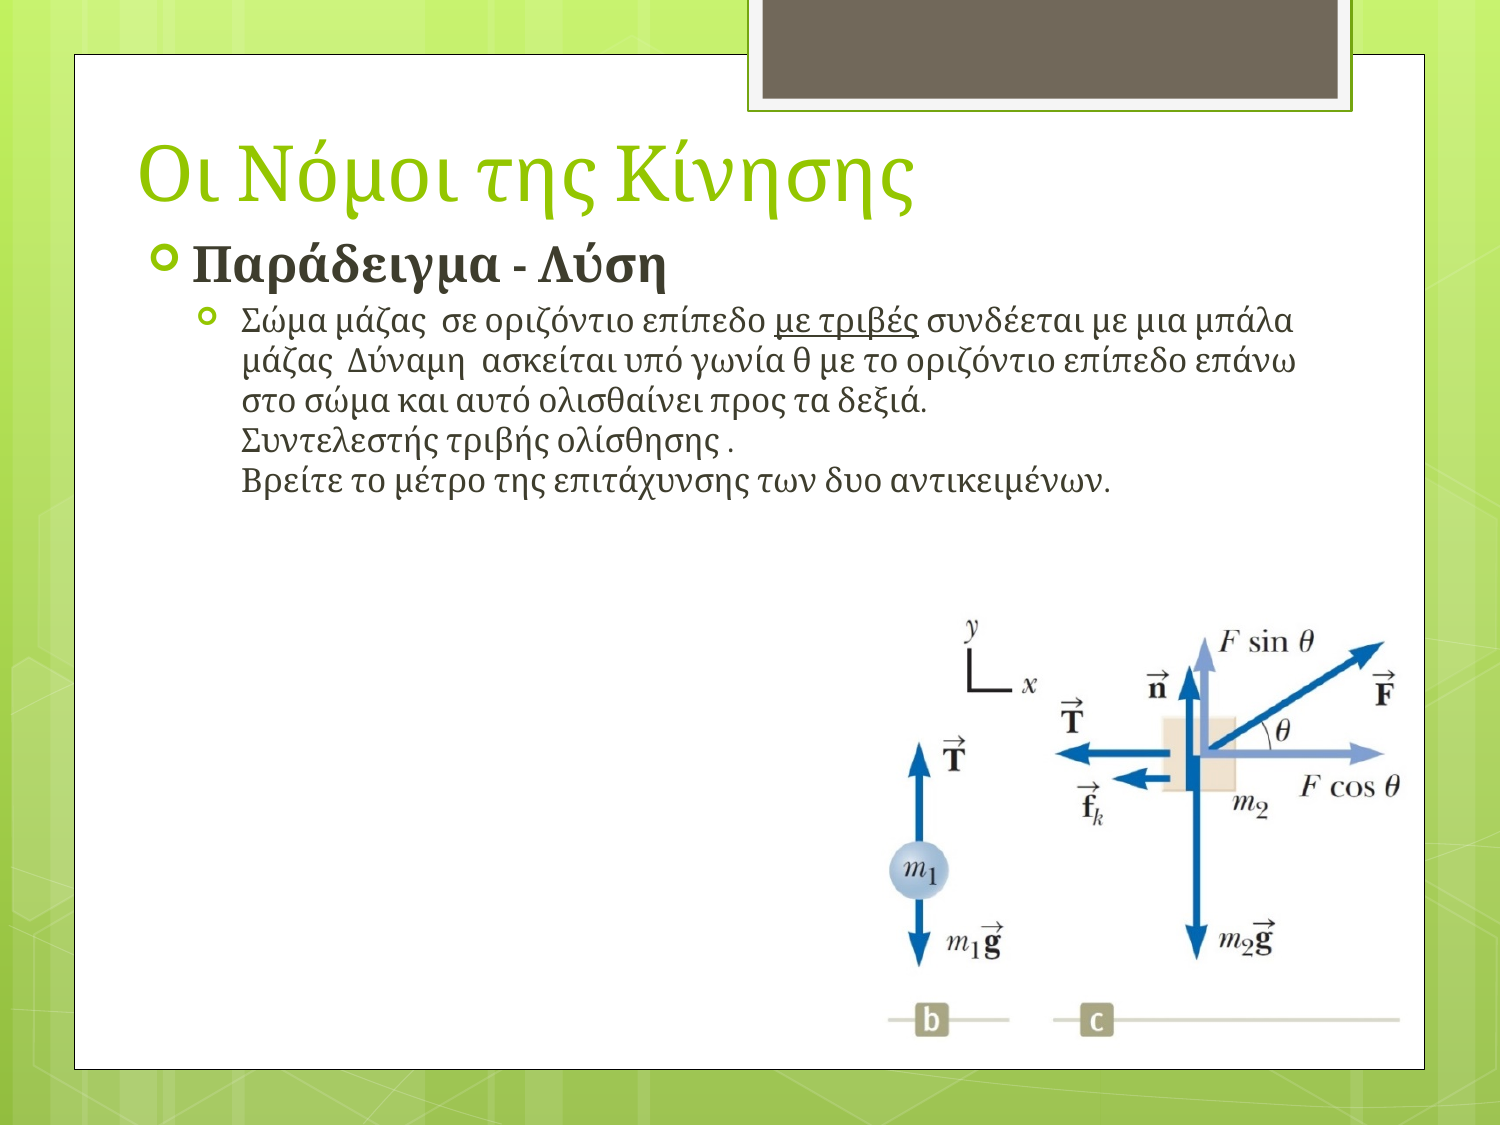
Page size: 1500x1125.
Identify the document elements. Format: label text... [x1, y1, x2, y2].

picture [868, 562, 1413, 1051]
title Οι Νόμοι της Κίνησης [121, 116, 1338, 225]
